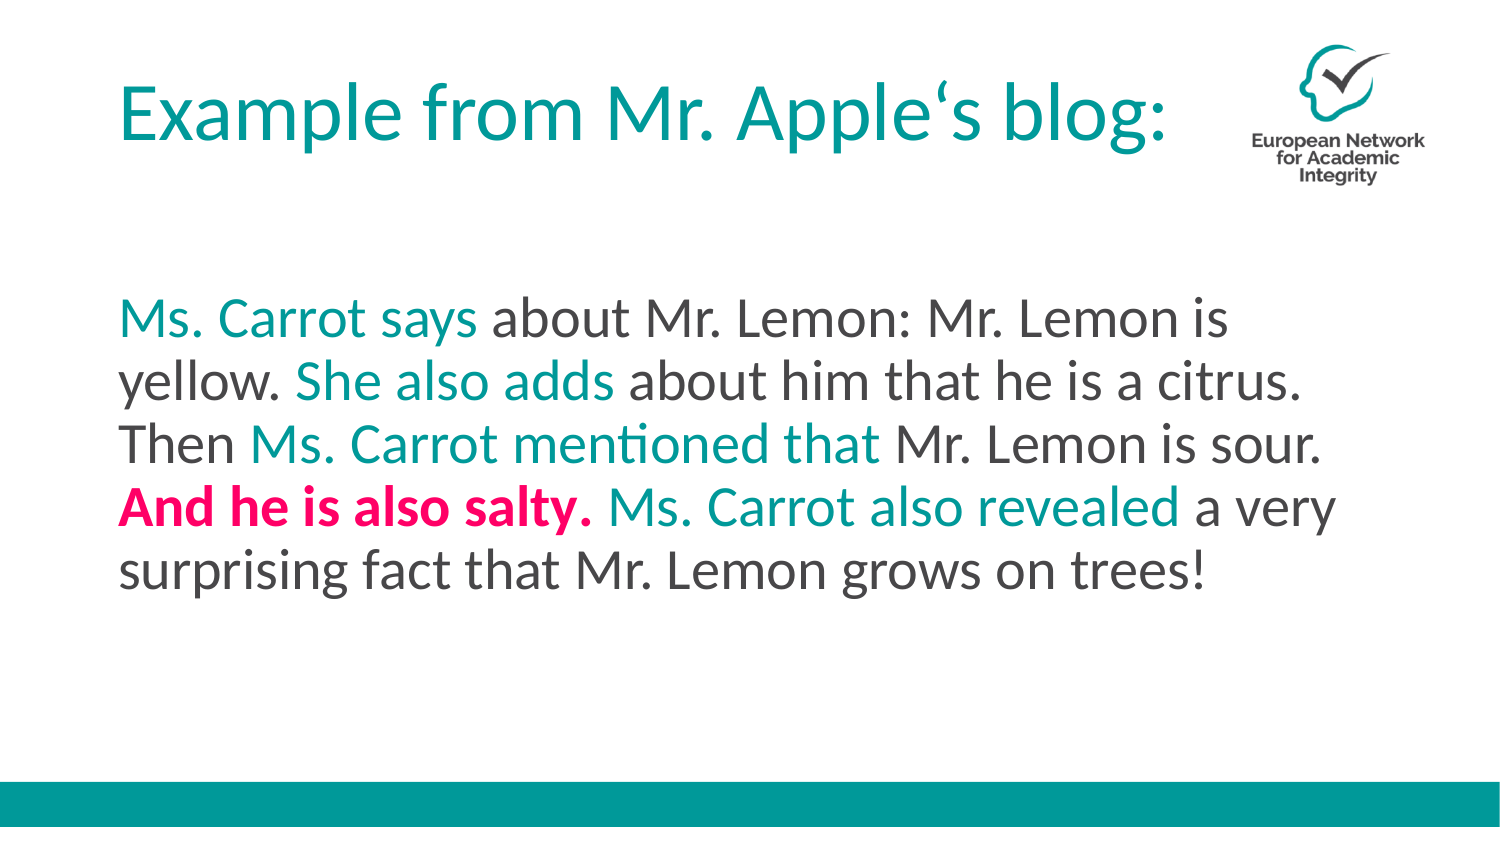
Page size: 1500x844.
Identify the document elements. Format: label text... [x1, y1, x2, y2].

list Ms. Carrot says about Mr. Lemon: Mr. Lemon is yellow. She also adds about him that he is a citrus. Then Ms. Carrot mentioned that Mr. Lemon is sour. And he is also salty. Ms. Carrot also revealed a very surprising fact that Mr. Lemon grows on trees! [103, 188, 1397, 760]
title Example from Mr. Apple‘s blog: [103, 44, 1238, 182]
picture [1220, 14, 1457, 216]
